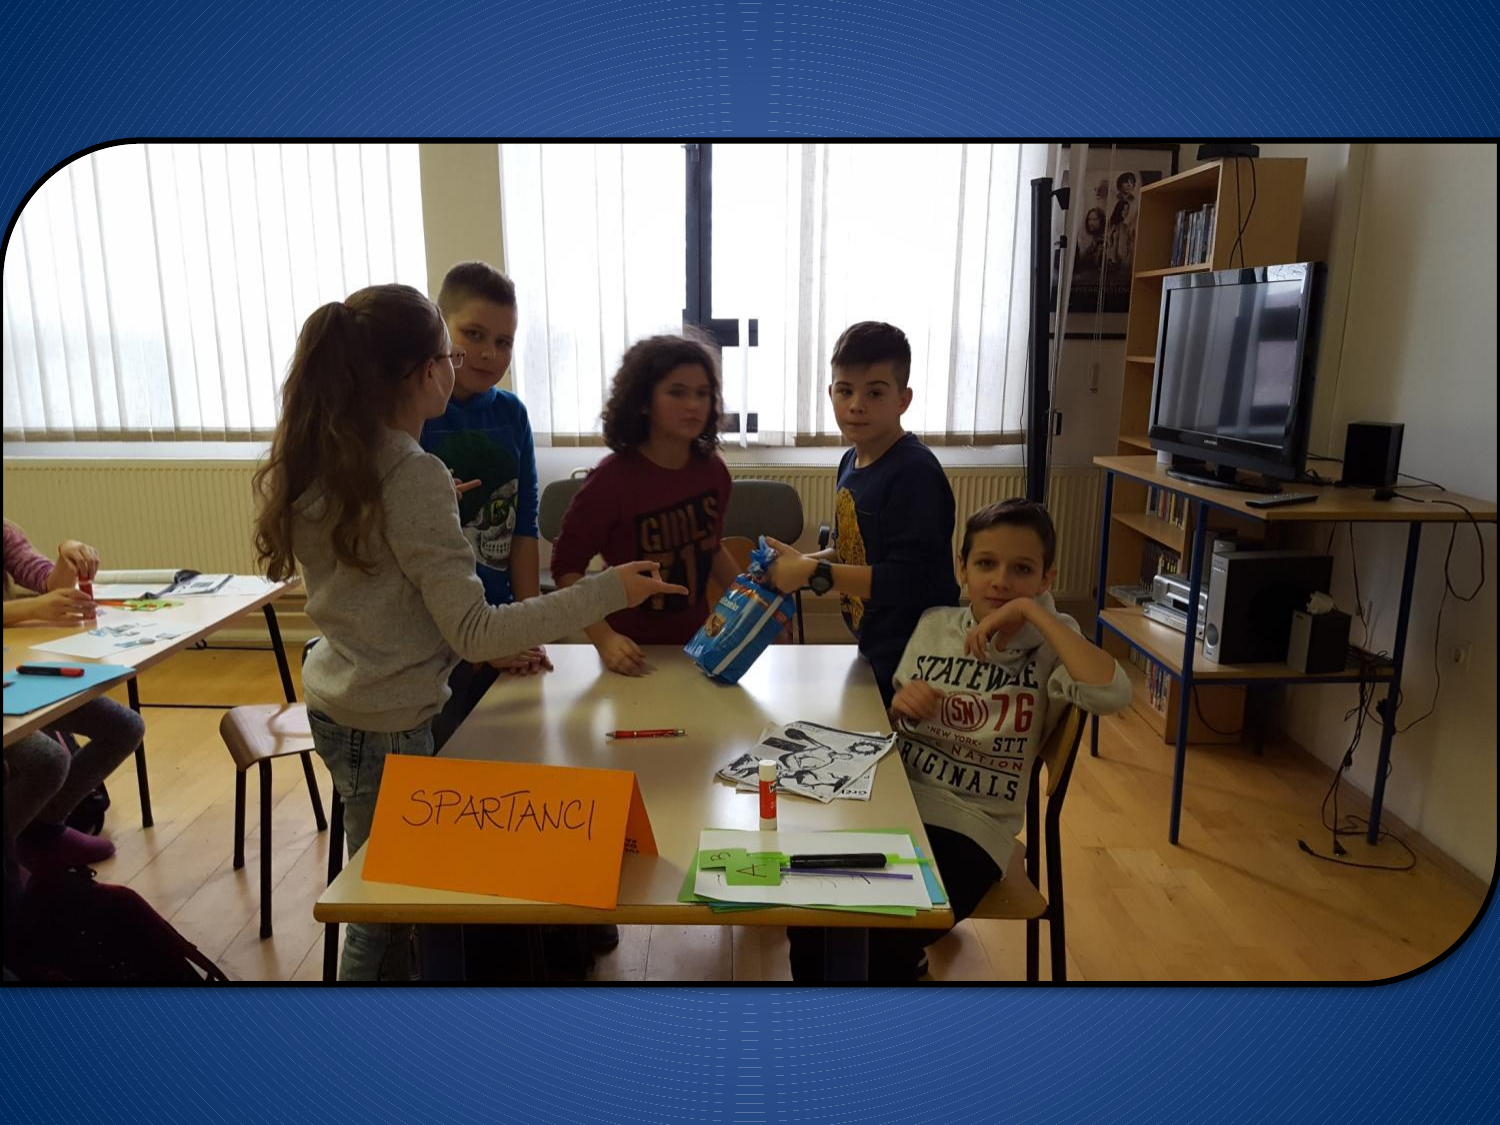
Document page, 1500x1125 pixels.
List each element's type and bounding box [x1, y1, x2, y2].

picture [0, 140, 1500, 985]
